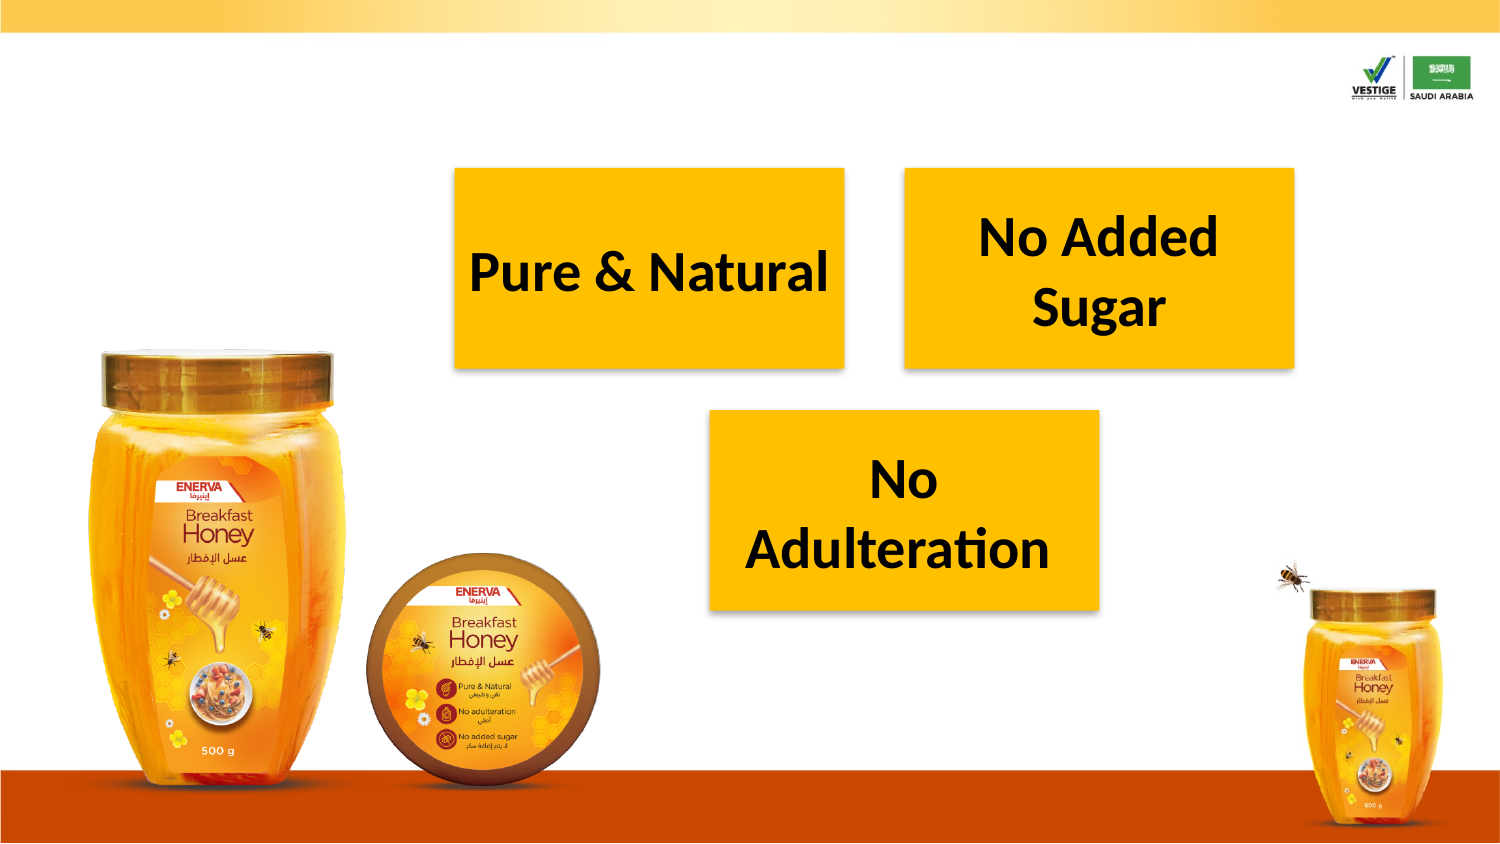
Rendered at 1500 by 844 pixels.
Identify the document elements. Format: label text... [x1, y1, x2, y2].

text_box No Added Sugar [904, 167, 1295, 369]
text_box No Adulteration [714, 410, 1100, 611]
text_box Pure & Natural [454, 167, 845, 369]
picture [0, 0, 1500, 844]
